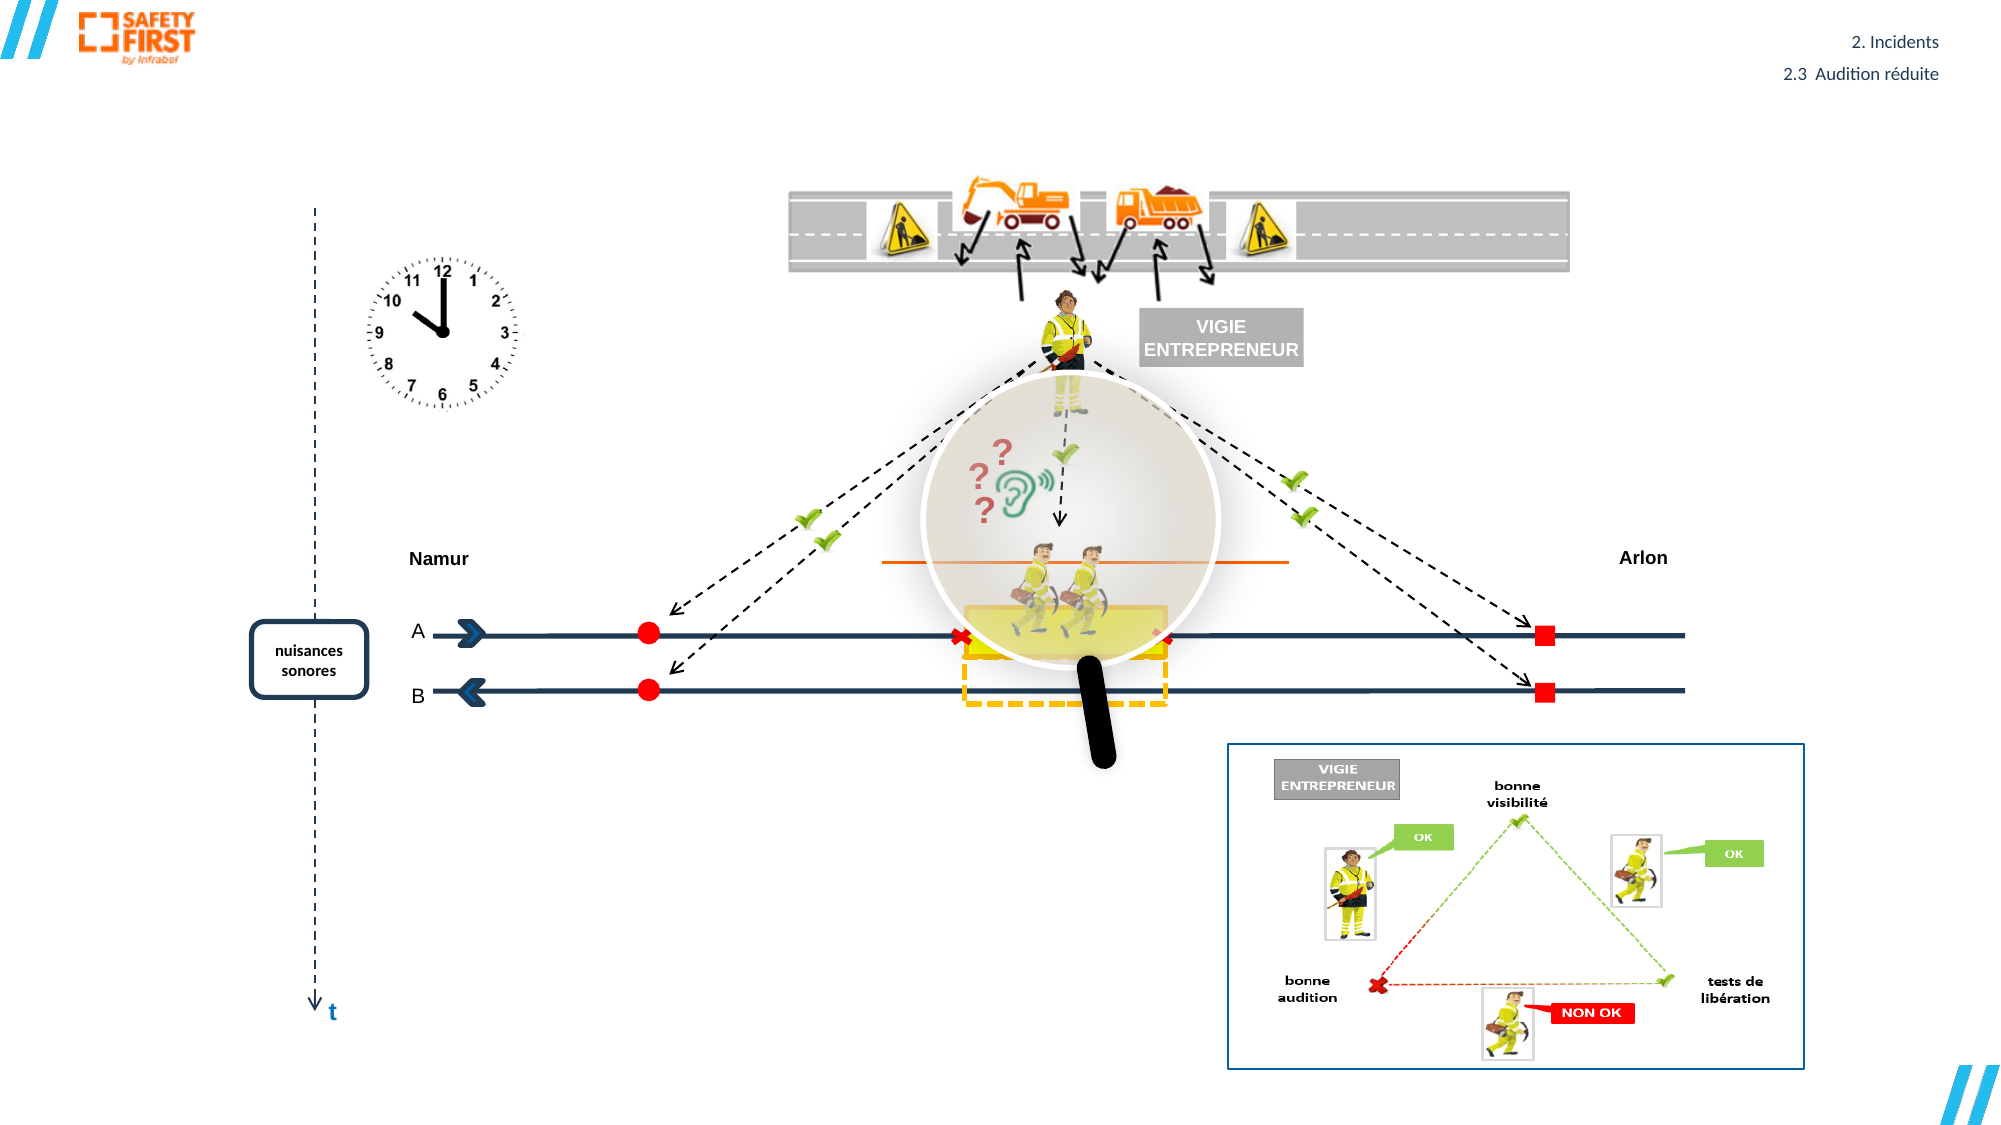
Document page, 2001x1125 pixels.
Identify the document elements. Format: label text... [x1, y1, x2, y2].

text_box VIGIE ENTREPRENEUR [1139, 310, 1304, 361]
text_box Namur [373, 539, 504, 577]
picture [0, 0, 59, 59]
text_box [462, 680, 484, 690]
picture [1286, 503, 1321, 532]
list 2. Incidents 2.3 Audition réduite [1496, 25, 1954, 85]
picture [1276, 467, 1311, 496]
text_box [1535, 625, 1556, 635]
picture [79, 12, 195, 65]
text_box nuisances sonores [315, 621, 367, 698]
text_box t [303, 987, 363, 1033]
picture [1940, 1065, 2000, 1125]
text_box [640, 681, 658, 690]
text_box [1535, 692, 1556, 703]
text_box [1094, 361, 1532, 687]
text_box [1535, 682, 1556, 690]
picture [362, 255, 528, 414]
text_box [459, 637, 480, 646]
text_box [459, 692, 484, 705]
text_box A [391, 610, 445, 650]
text_box nuisances sonores [251, 621, 314, 698]
text_box [1535, 637, 1556, 646]
text_box [640, 624, 658, 635]
text_box B [391, 675, 445, 716]
text_box [641, 637, 657, 642]
text_box Arlon [1566, 538, 1721, 577]
picture [1228, 745, 1804, 1069]
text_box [923, 372, 1219, 757]
text_box [459, 621, 484, 635]
text_box [640, 692, 657, 699]
picture [775, 172, 1579, 372]
picture [790, 505, 844, 556]
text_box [669, 361, 1036, 675]
